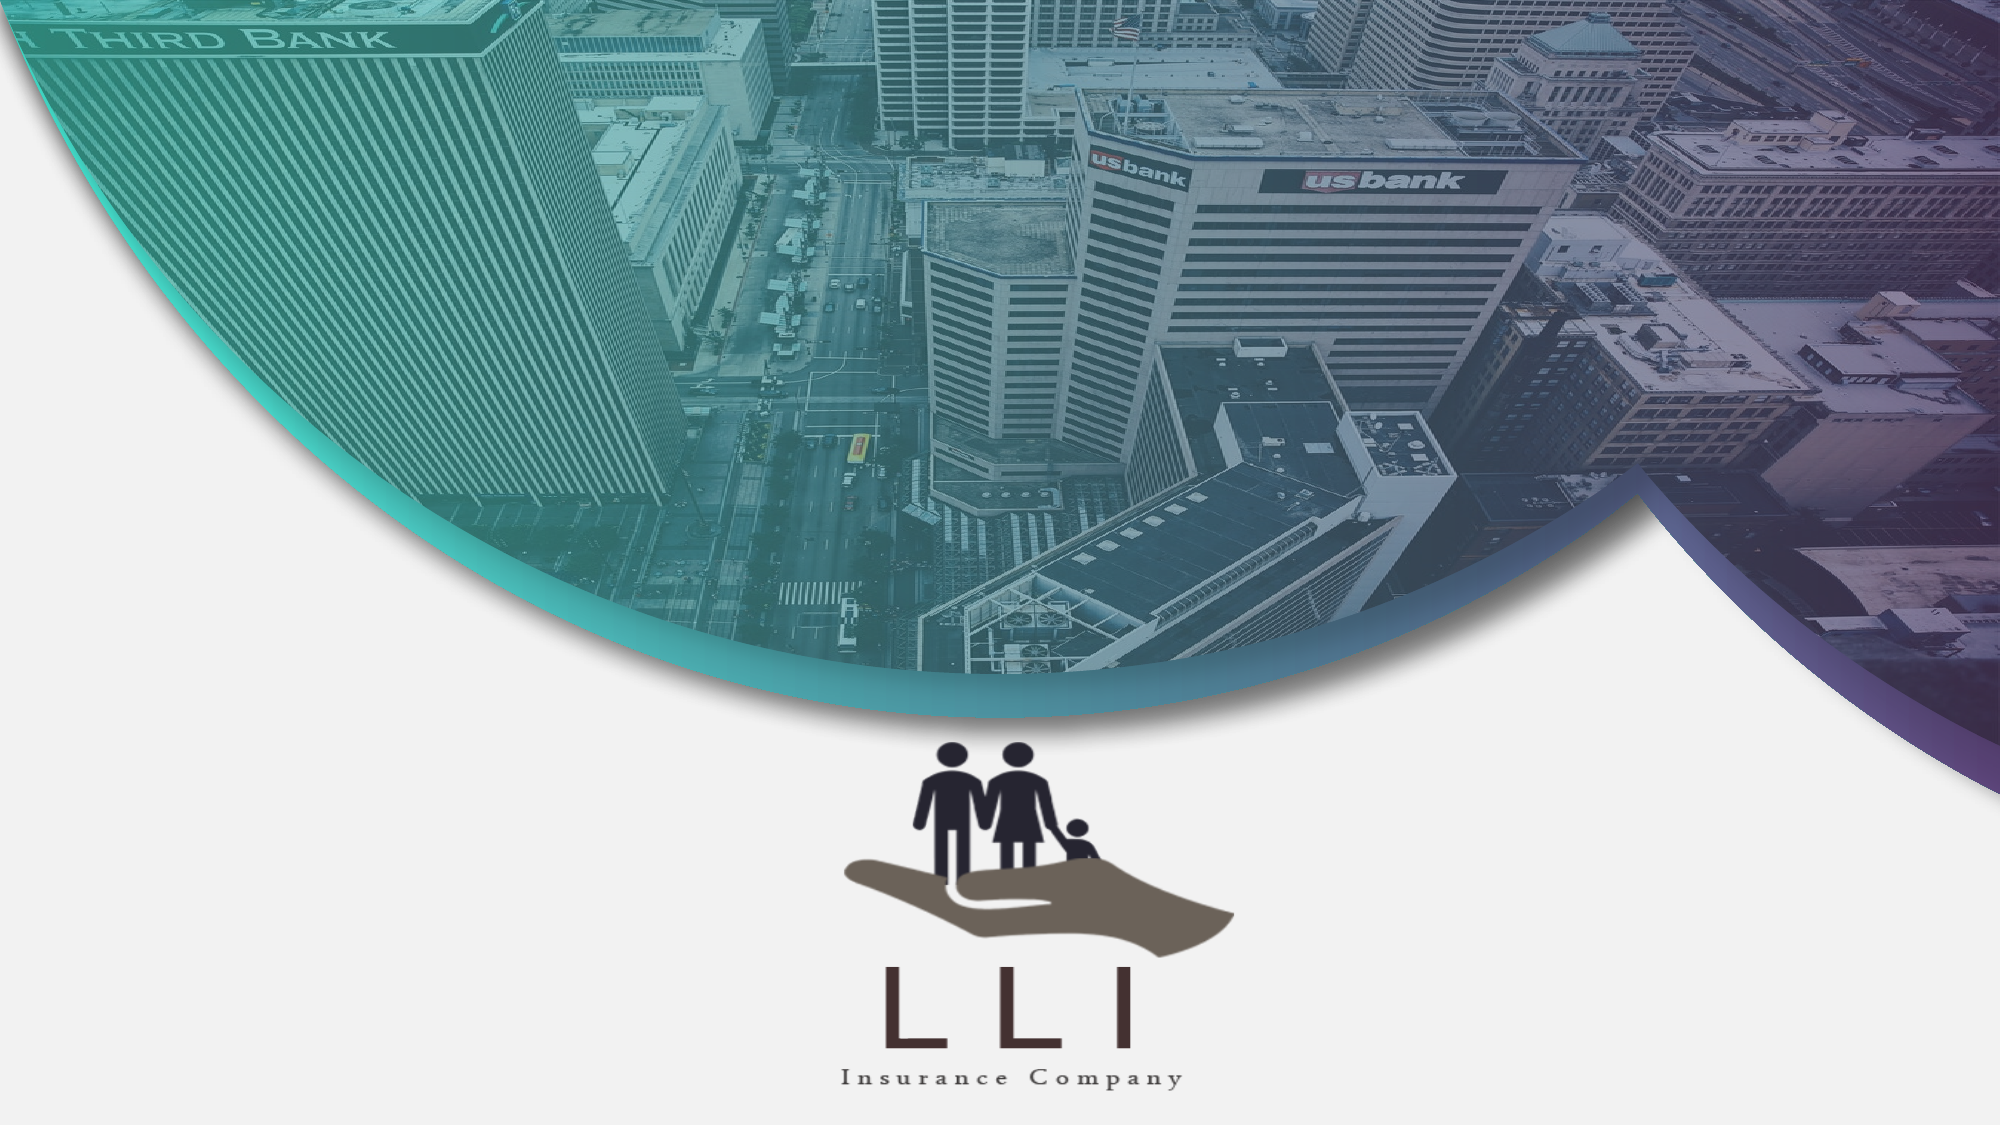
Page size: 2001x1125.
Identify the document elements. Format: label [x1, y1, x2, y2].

picture [713, 668, 1323, 1125]
text_box [0, 0, 2000, 795]
